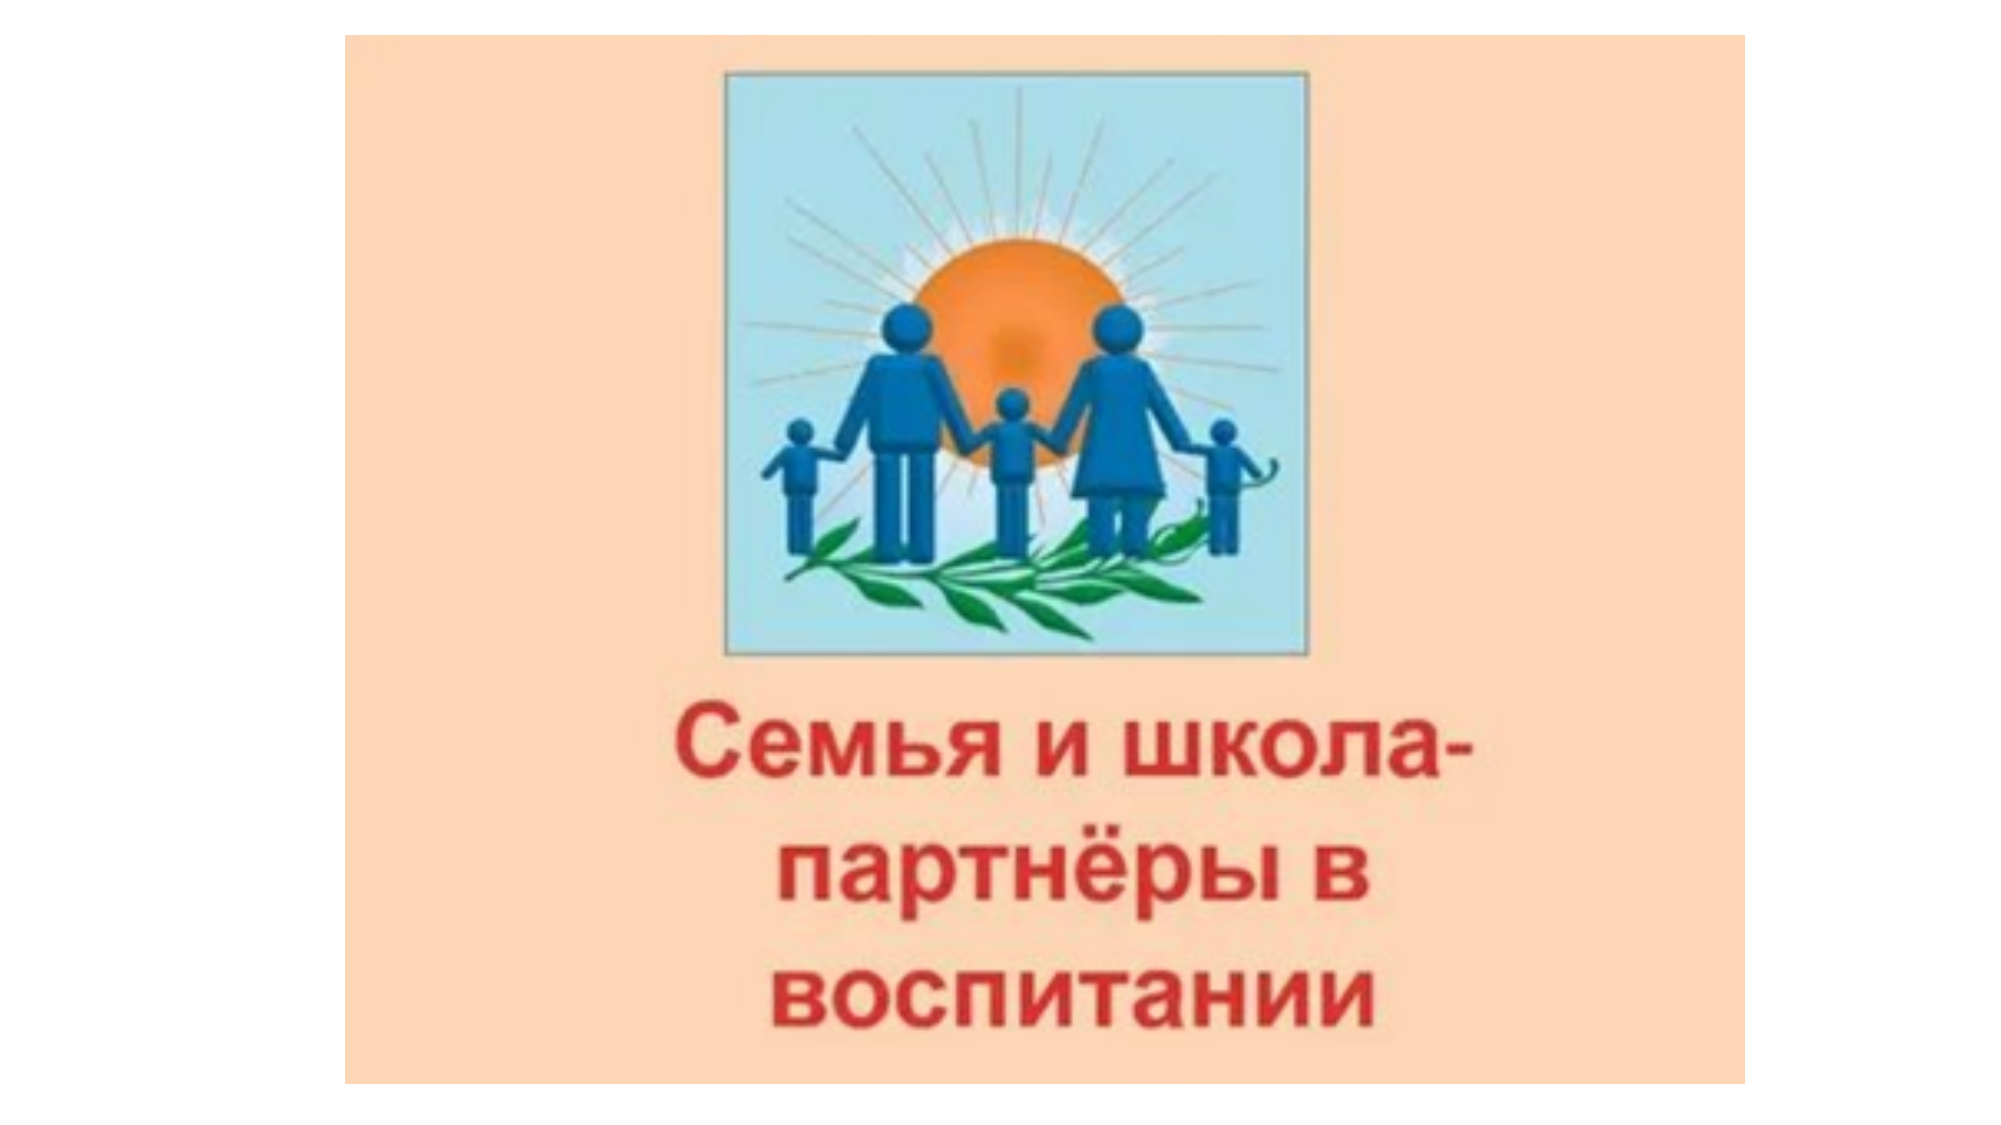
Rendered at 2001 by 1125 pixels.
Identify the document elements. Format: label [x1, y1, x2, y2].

picture [345, 35, 1745, 1084]
